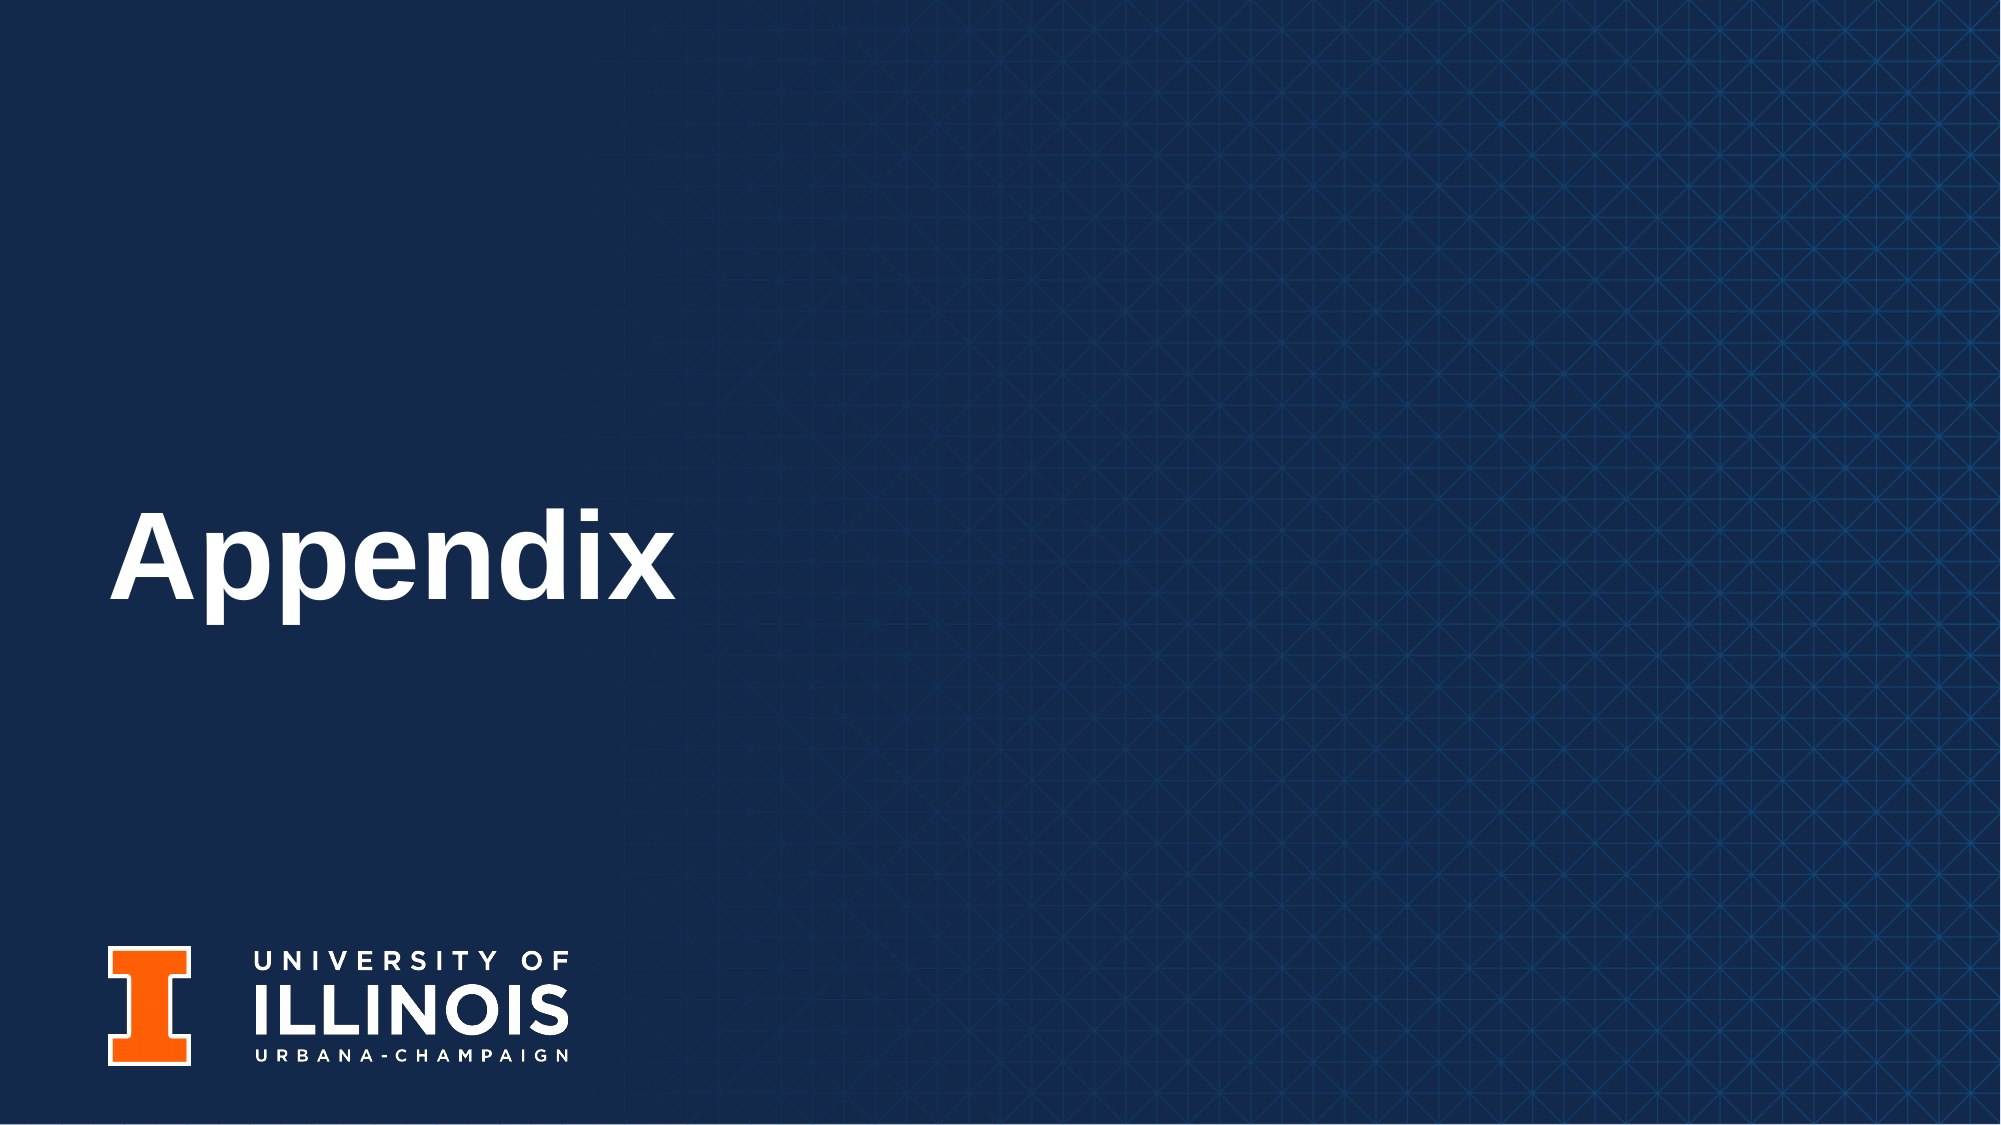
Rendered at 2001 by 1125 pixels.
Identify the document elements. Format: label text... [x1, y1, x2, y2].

picture [0, 0, 2001, 1125]
title Appendix [108, 244, 1671, 636]
